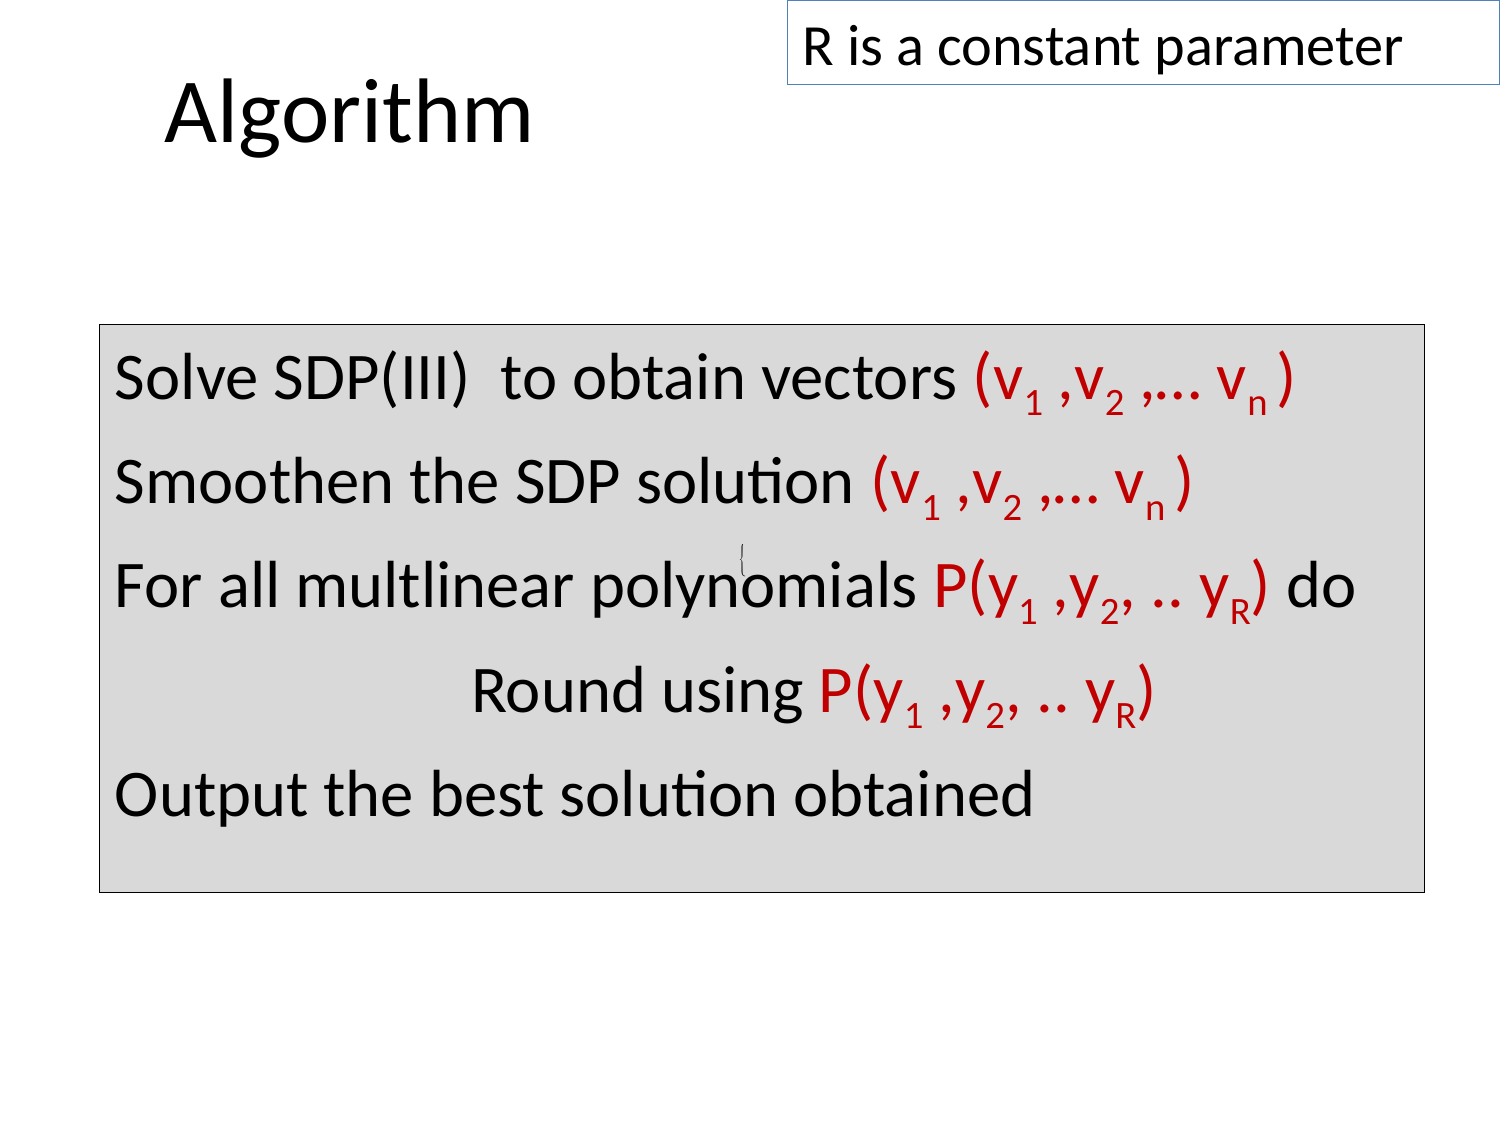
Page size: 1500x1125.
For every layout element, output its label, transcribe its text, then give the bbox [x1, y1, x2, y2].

list Solve SDP(III) to obtain vectors (v1 ,v2 ,… vn ) Smoothen the SDP solution (v1 ,v2 ,… vn ) For all multlinear polynomials P(y1 ,y2, .. yR) do Round using P(y1 ,y2, .. yR) Output the best solution obtained [99, 324, 1425, 893]
text_box R is a constant parameter [787, 0, 1500, 85]
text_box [736, 544, 764, 581]
title Algorithm [12, 12, 688, 200]
